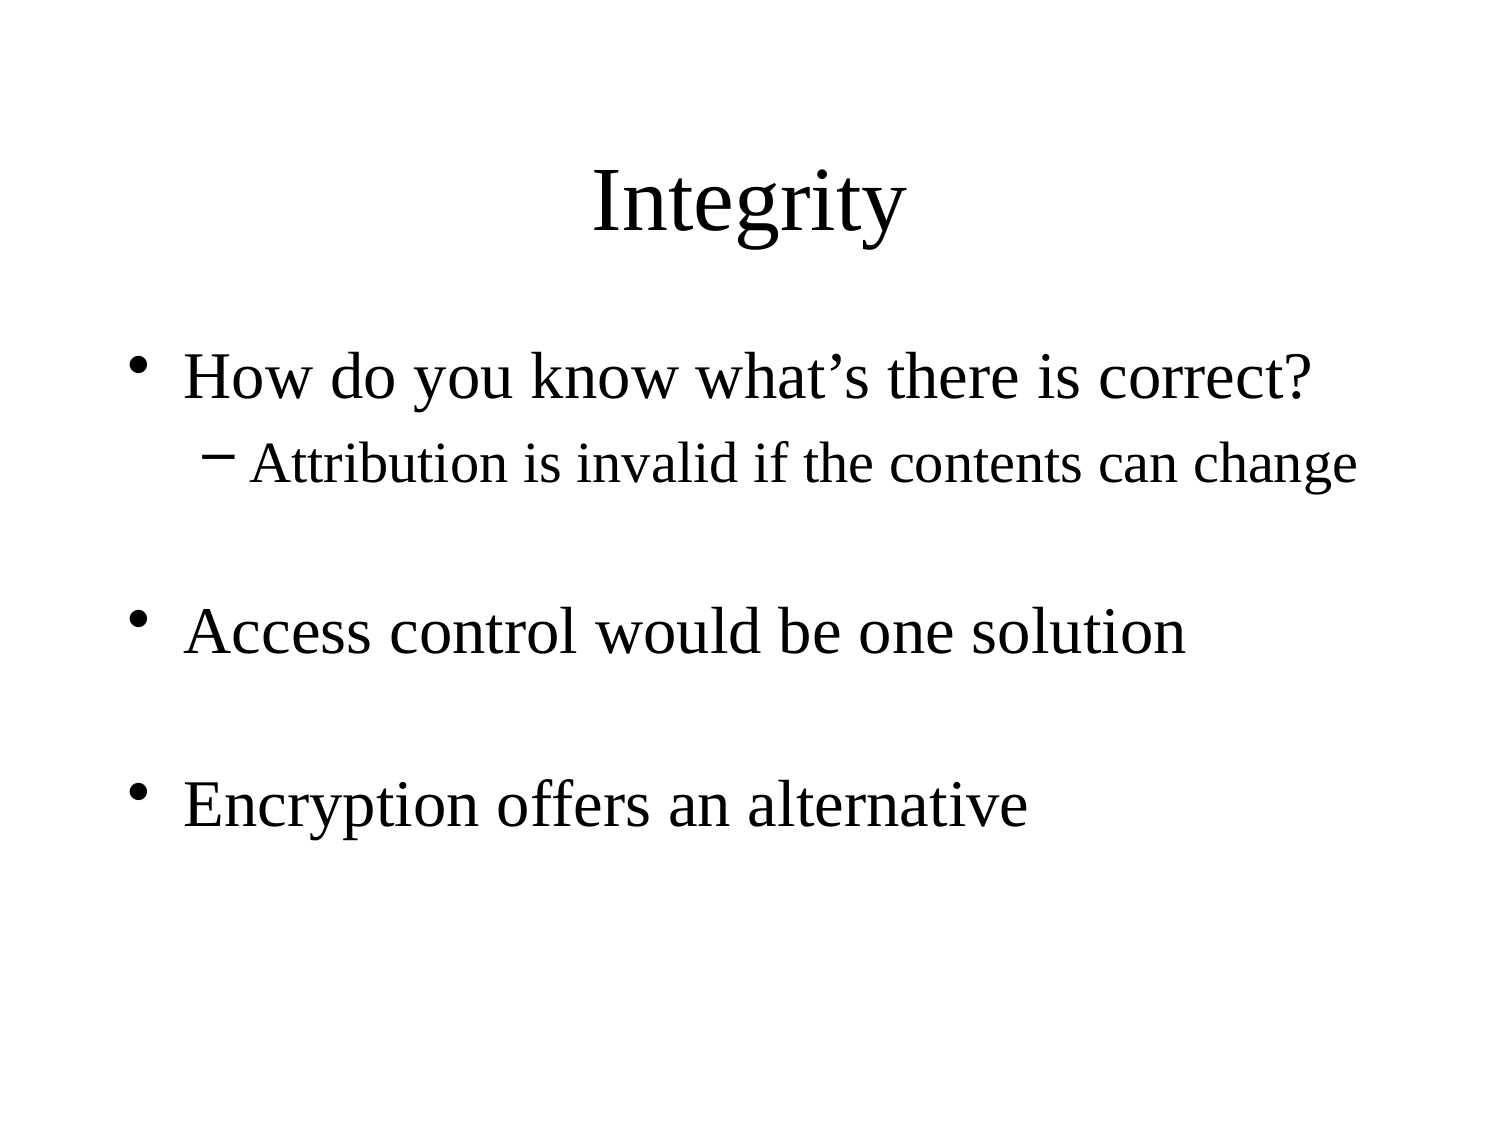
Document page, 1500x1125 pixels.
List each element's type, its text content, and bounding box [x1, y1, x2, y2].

title Integrity [112, 99, 1388, 288]
list How do you know what’s there is correct? Attribution is invalid if the contents can change Access control would be one solution Encryption offers an alternative [112, 324, 1425, 1000]
